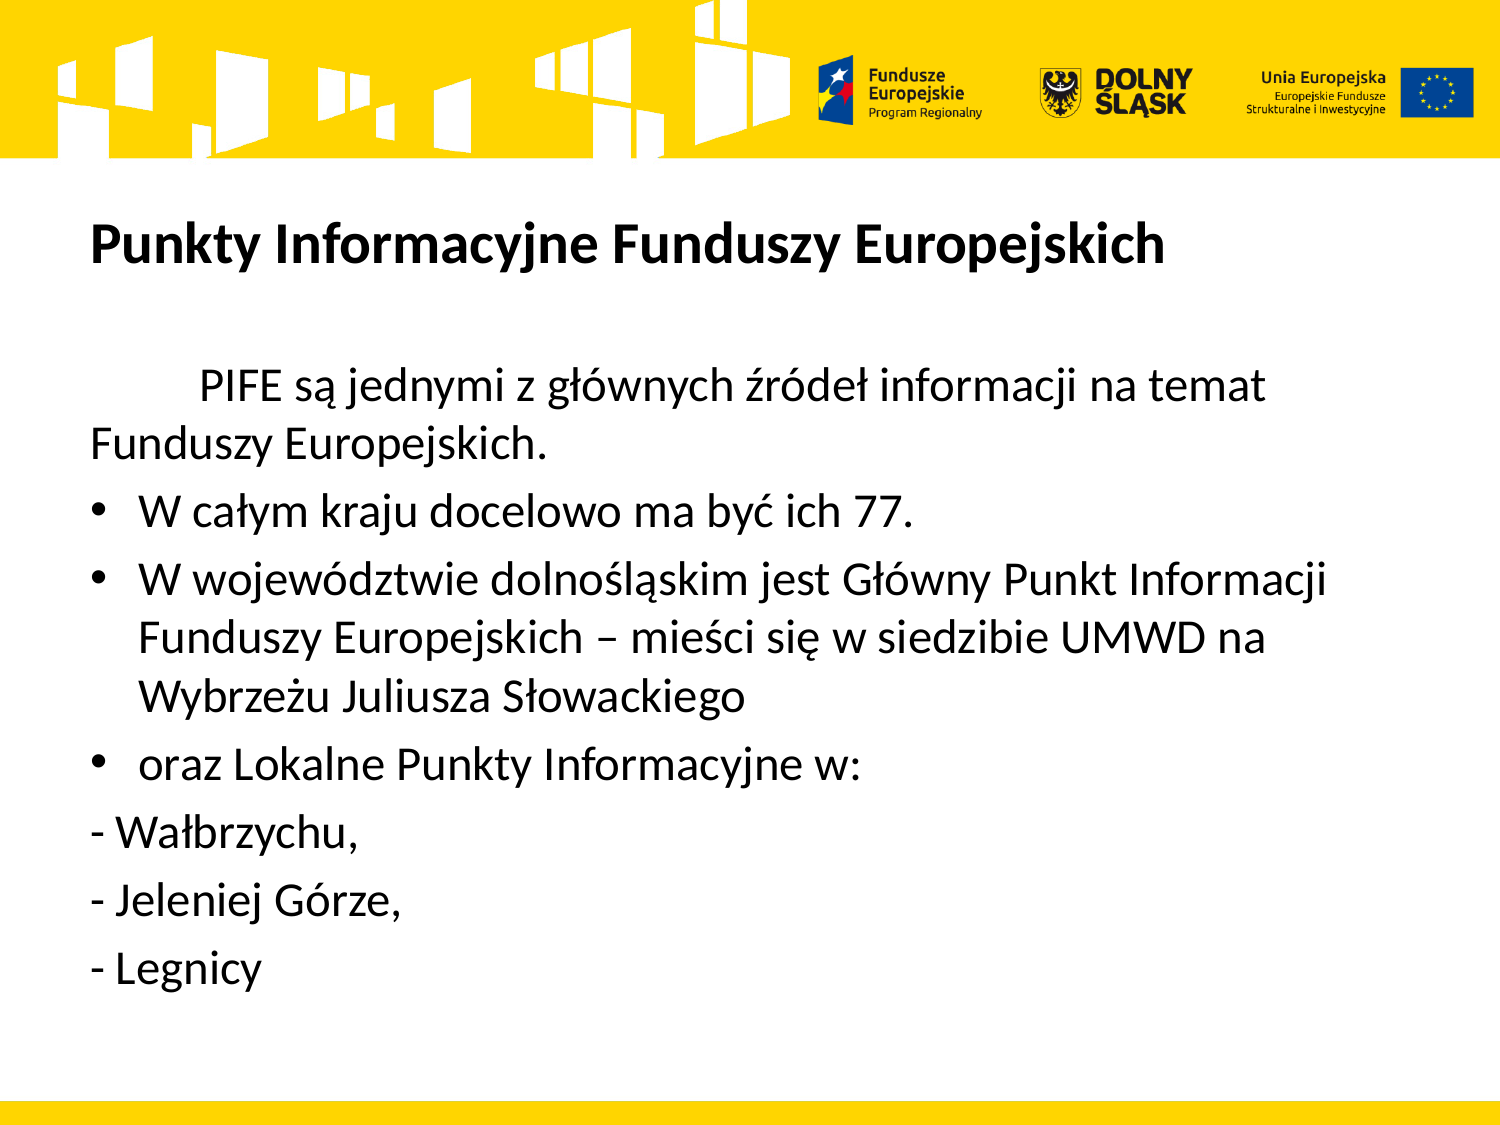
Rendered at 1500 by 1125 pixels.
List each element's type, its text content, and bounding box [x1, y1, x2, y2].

picture [0, 0, 1500, 1125]
list Punkty Informacyjne Funduszy Europejskich PIFE są jednymi z głównych źródeł informacji na temat Funduszy Europejskich. W całym kraju docelowo ma być ich 77. W województwie dolnośląskim jest Główny Punkt Informacji Funduszy Europejskich – mieści się w siedzibie UMWD na Wybrzeżu Juliusza Słowackiego oraz Lokalne Punkty Informacyjne w: - Wałbrzychu, - Jeleniej Górze, - Legnicy [75, 196, 1425, 1005]
